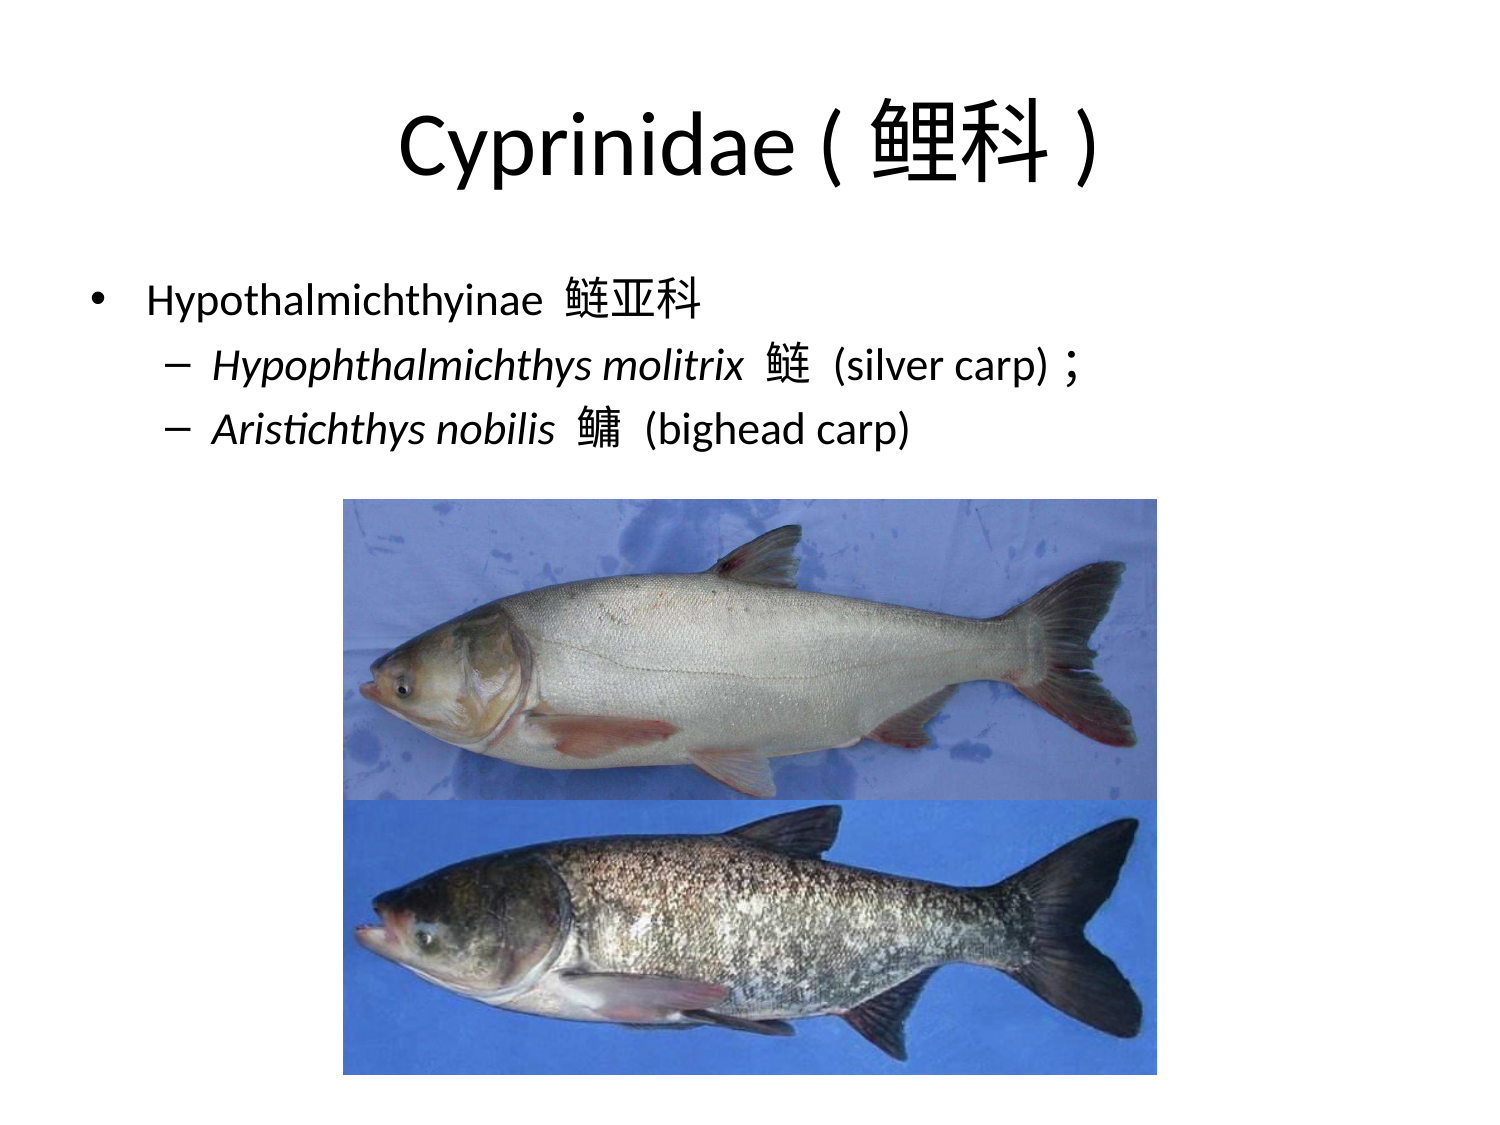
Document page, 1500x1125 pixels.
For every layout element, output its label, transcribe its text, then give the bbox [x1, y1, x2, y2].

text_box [343, 499, 1157, 1076]
title Cyprinidae (鲤科) [75, 45, 1425, 233]
list Hypothalmichthyinae 鲢亚科 Hypophthalmichthys molitrix 鲢 (silver carp)； Aristichthys nobilis 鳙 (bighead carp) [75, 262, 1425, 1005]
